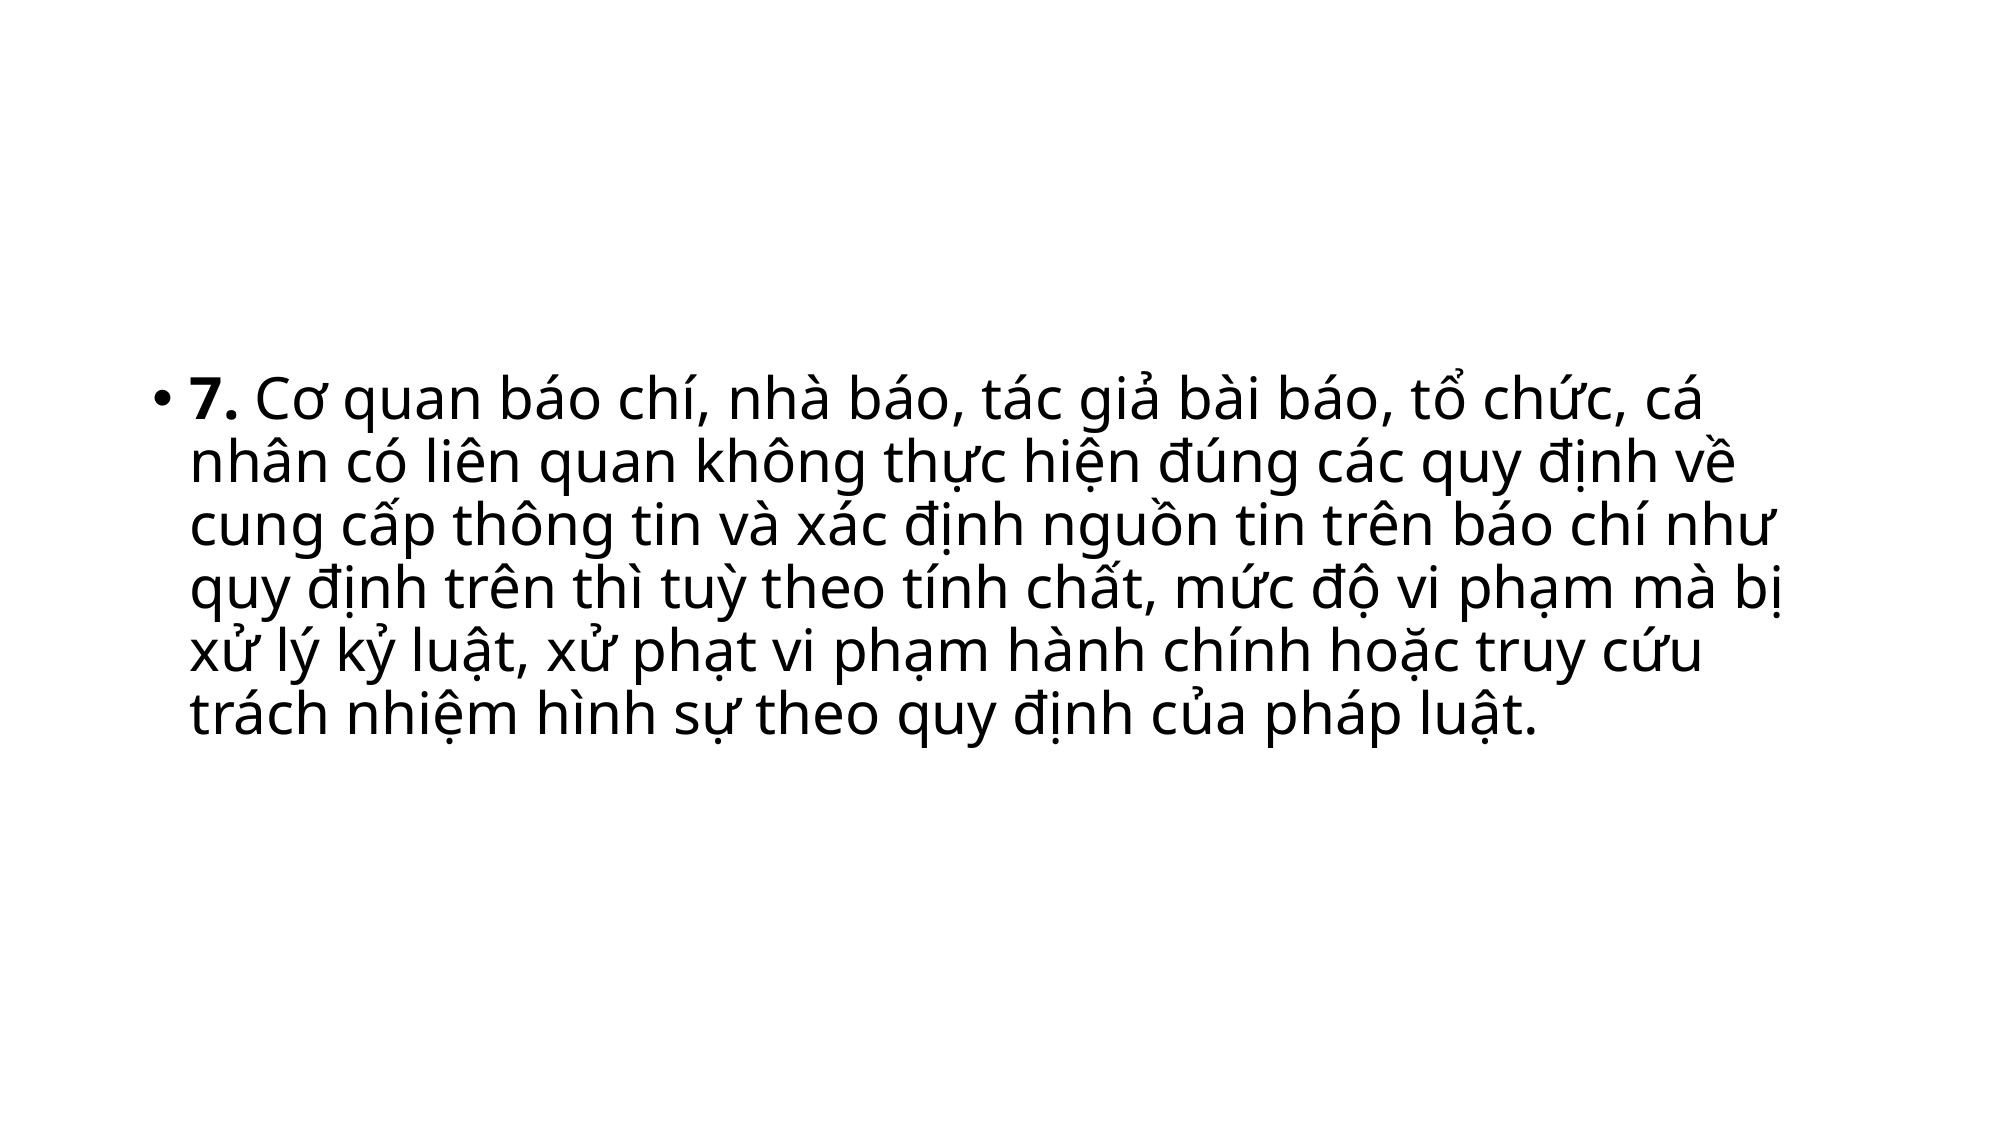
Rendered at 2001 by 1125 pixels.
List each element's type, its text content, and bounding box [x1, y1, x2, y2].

list 7. Cơ quan báo chí, nhà báo, tác giả bài báo, tổ chức, cá nhân có liên quan không thực hiện đúng các quy định về cung cấp thông tin và xác định nguồn tin trên báo chí như quy định trên thì tuỳ theo tính chất, mức độ vi phạm mà bị xử lý kỷ luật, xử phạt vi phạm hành chính hoặc truy cứu trách nhiệm hình sự theo quy định của pháp luật. [137, 103, 1863, 1014]
